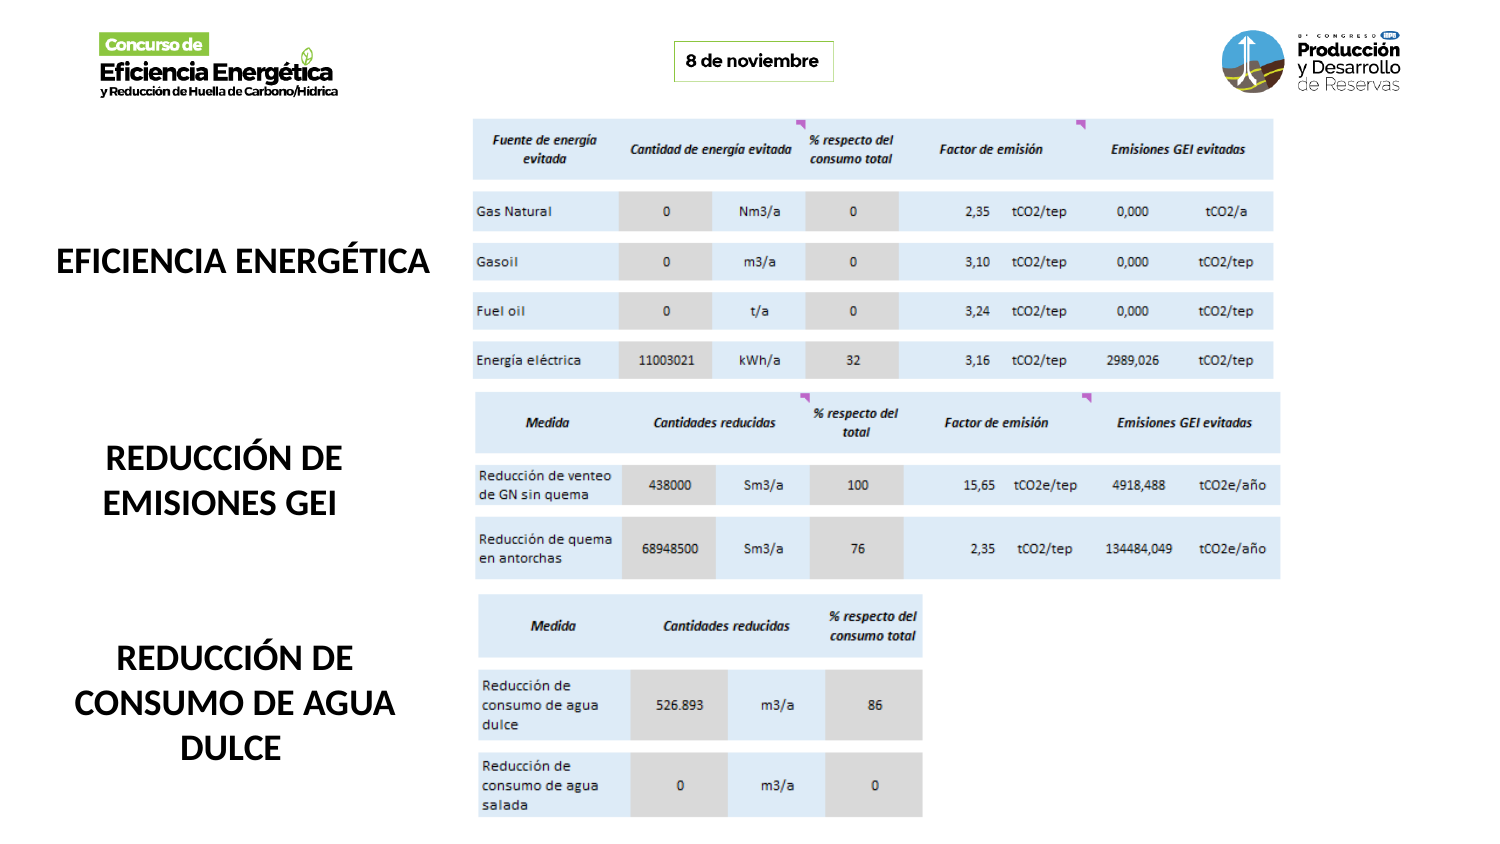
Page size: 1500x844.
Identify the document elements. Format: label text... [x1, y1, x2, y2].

picture [60, 5, 1451, 584]
picture [470, 587, 930, 822]
text_box REDUCCIÓN DE CONSUMO DE AGUA DULCE [41, 625, 430, 776]
text_box REDUCCIÓN DE EMISIONES GEI [41, 426, 408, 531]
text_box EFICIENCIA ENERGÉTICA [41, 229, 466, 289]
